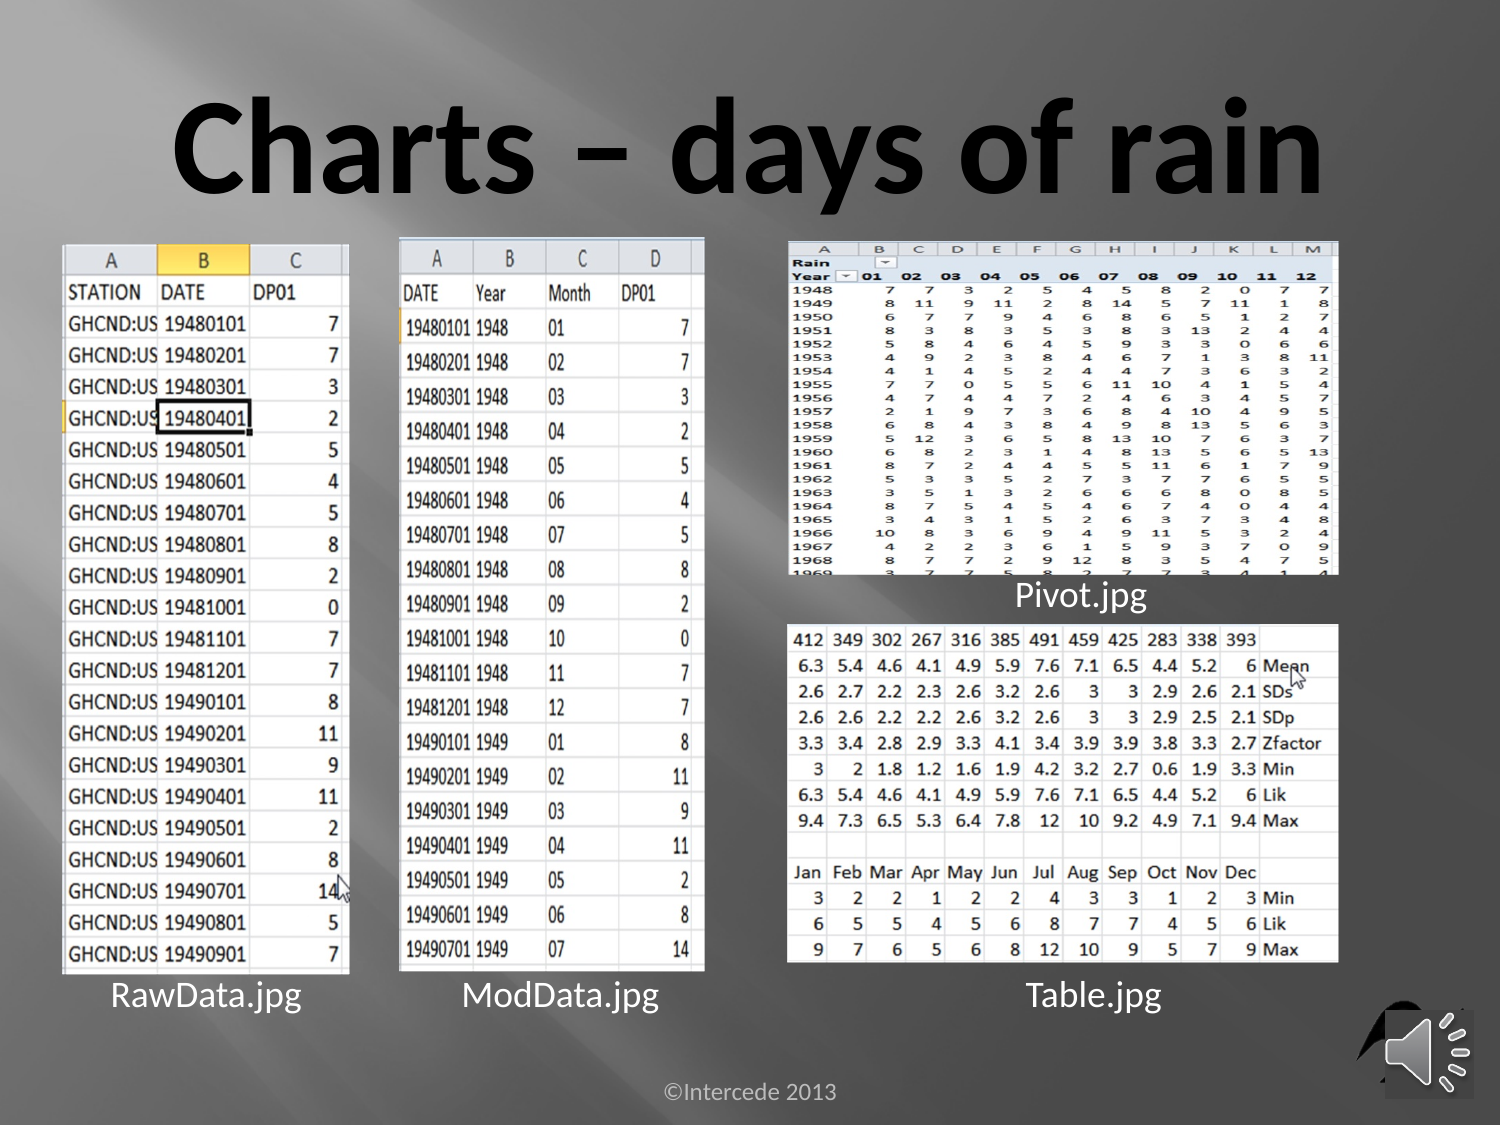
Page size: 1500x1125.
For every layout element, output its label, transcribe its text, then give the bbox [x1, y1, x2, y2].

picture [787, 624, 1339, 963]
text_box RawData.jpg [62, 982, 350, 1023]
picture [62, 244, 351, 976]
title Charts – days of rain [75, 45, 1425, 233]
picture [788, 241, 1339, 576]
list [399, 237, 706, 972]
text_box ModData.jpg [412, 980, 700, 1023]
picture [1352, 999, 1476, 1101]
text_box Pivot.jpg [937, 583, 1225, 623]
footer ©Intercede 2013 [512, 1052, 988, 1113]
text_box Table.jpg [949, 972, 1238, 1023]
